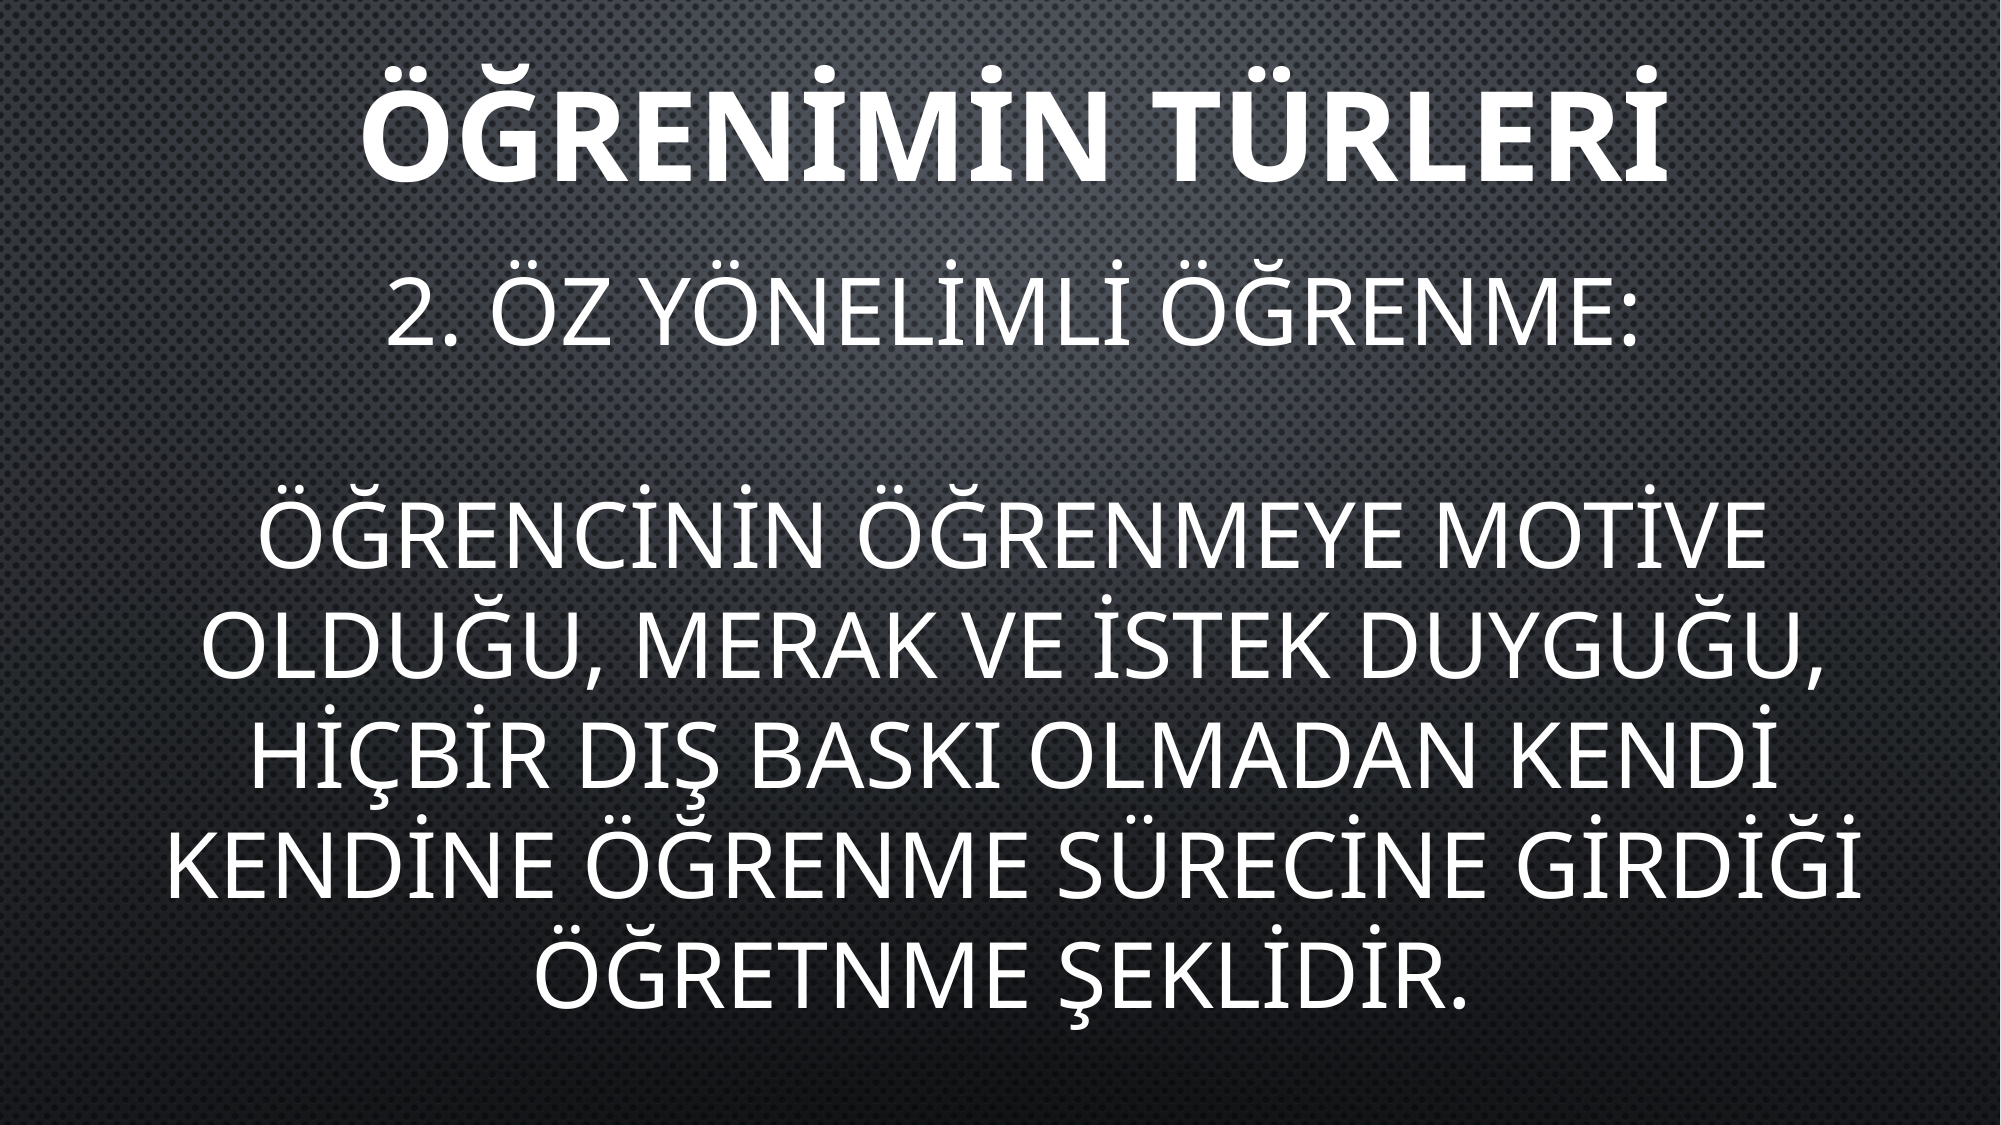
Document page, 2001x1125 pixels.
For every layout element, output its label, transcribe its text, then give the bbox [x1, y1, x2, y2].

text_box ÖĞRENİMİN TÜRLERİ 2. ÖZ YÖNELİMLİ ÖĞRENME: ÖĞRENCİNİN ÖĞRENMEYE MOTİVE OLDUĞU, MERAK VE İSTEK DUYGUĞU, HİÇBİR DIŞ BASKI OLMADAN KENDİ KENDİNE ÖĞRENME SÜRECİNE GİRDİĞİ ÖĞRETNME ŞEKLİDİR. [108, 49, 1921, 1034]
